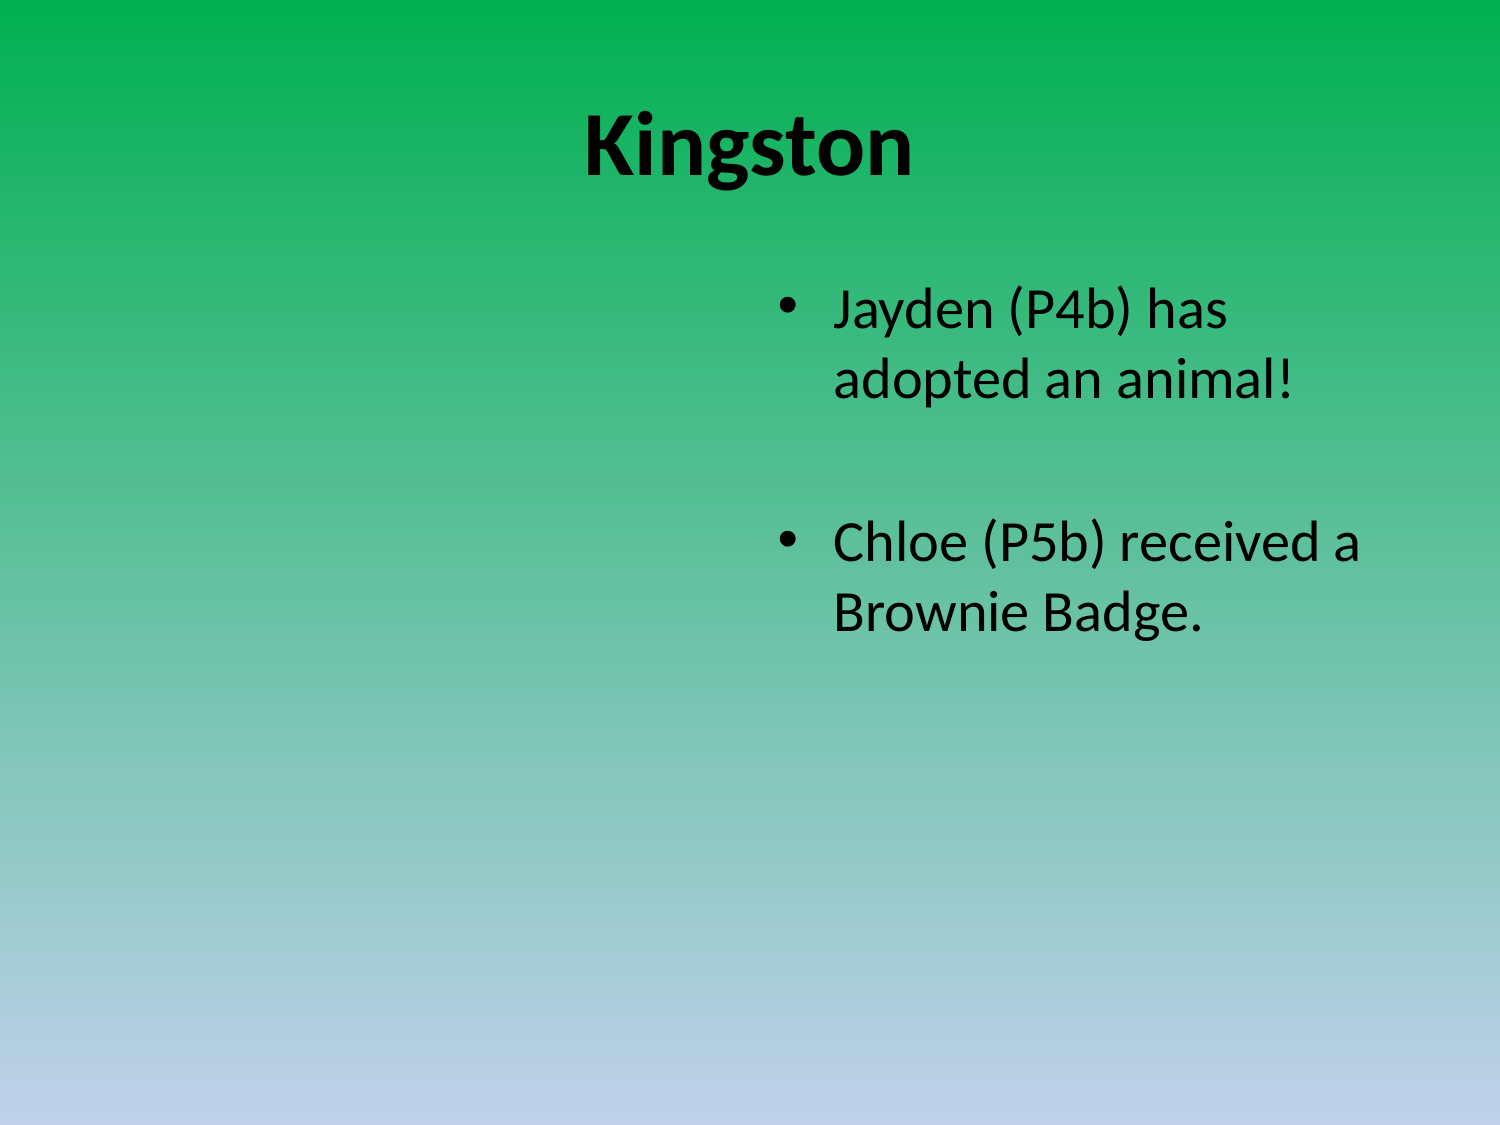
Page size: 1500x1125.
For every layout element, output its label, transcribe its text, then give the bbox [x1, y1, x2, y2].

title Kingston [75, 45, 1425, 233]
list Jayden (P4b) has adopted an animal! Chloe (P5b) received a Brownie Badge. [762, 262, 1425, 1005]
